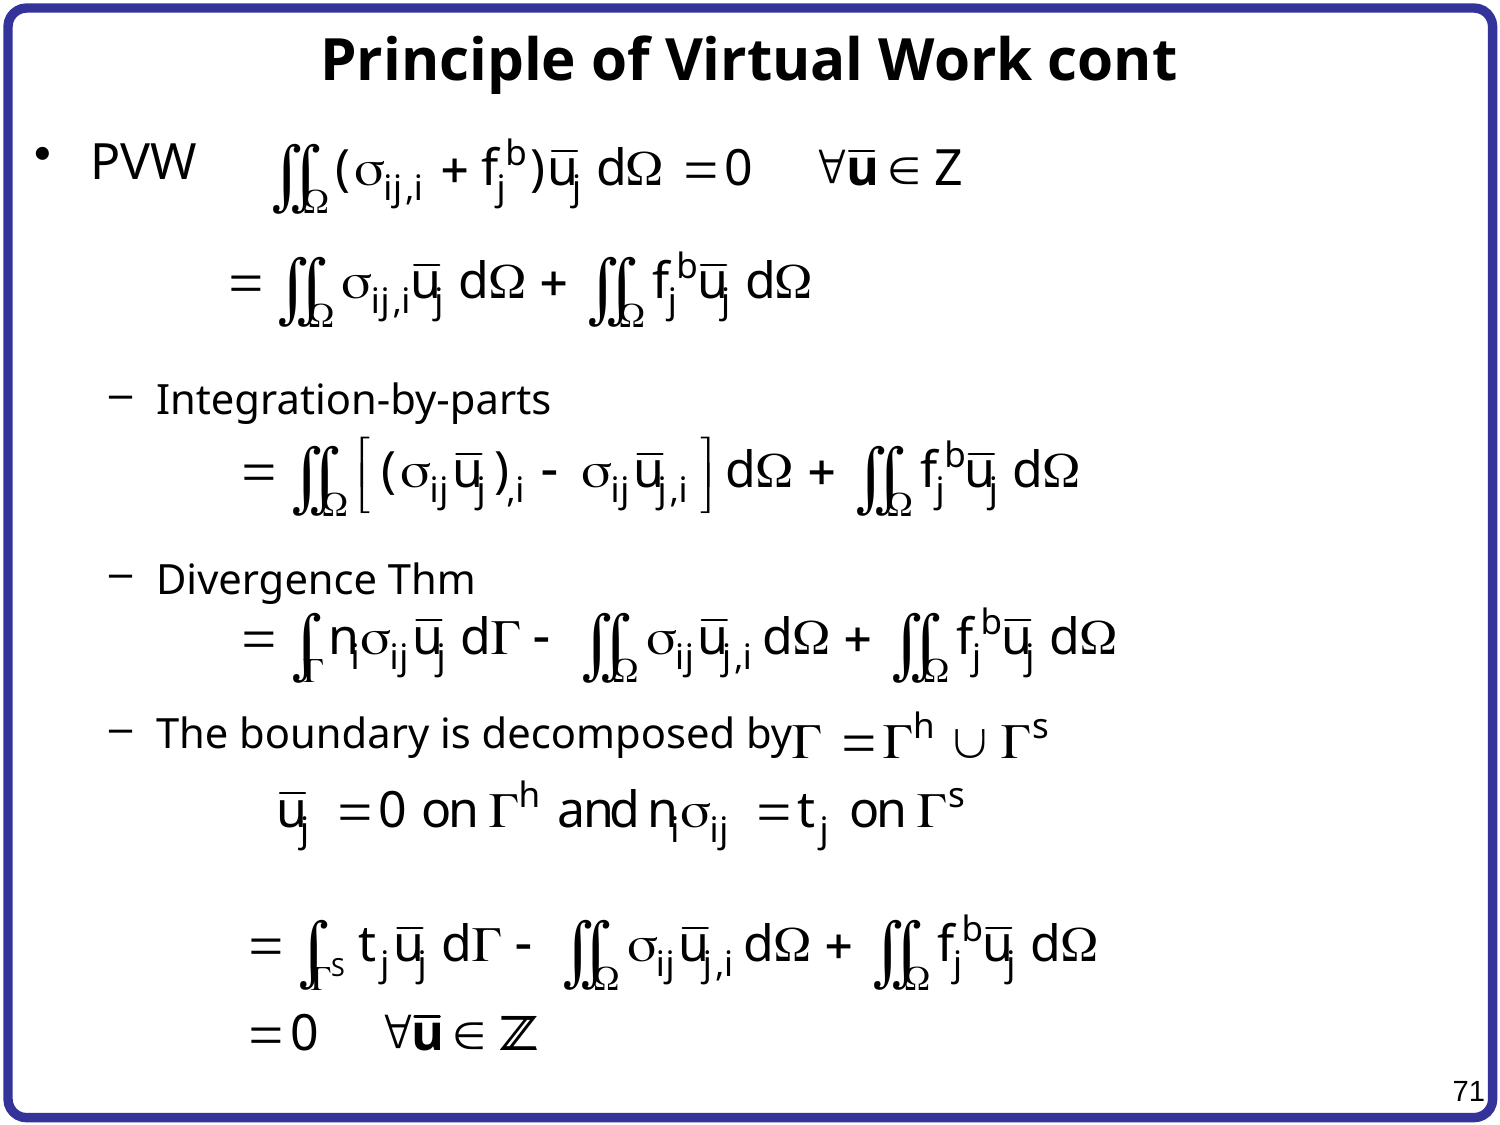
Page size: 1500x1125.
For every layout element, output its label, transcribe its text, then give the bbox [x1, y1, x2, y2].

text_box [788, 701, 1054, 763]
title Principle of Virtual Work cont [6, 7, 1492, 106]
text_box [274, 770, 969, 859]
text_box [243, 904, 1102, 1072]
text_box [235, 597, 1122, 688]
list PVW Integration-by-parts Divergence Thm The boundary is decomposed by [18, 121, 1481, 1086]
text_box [235, 431, 1085, 522]
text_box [222, 242, 817, 333]
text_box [261, 128, 973, 219]
